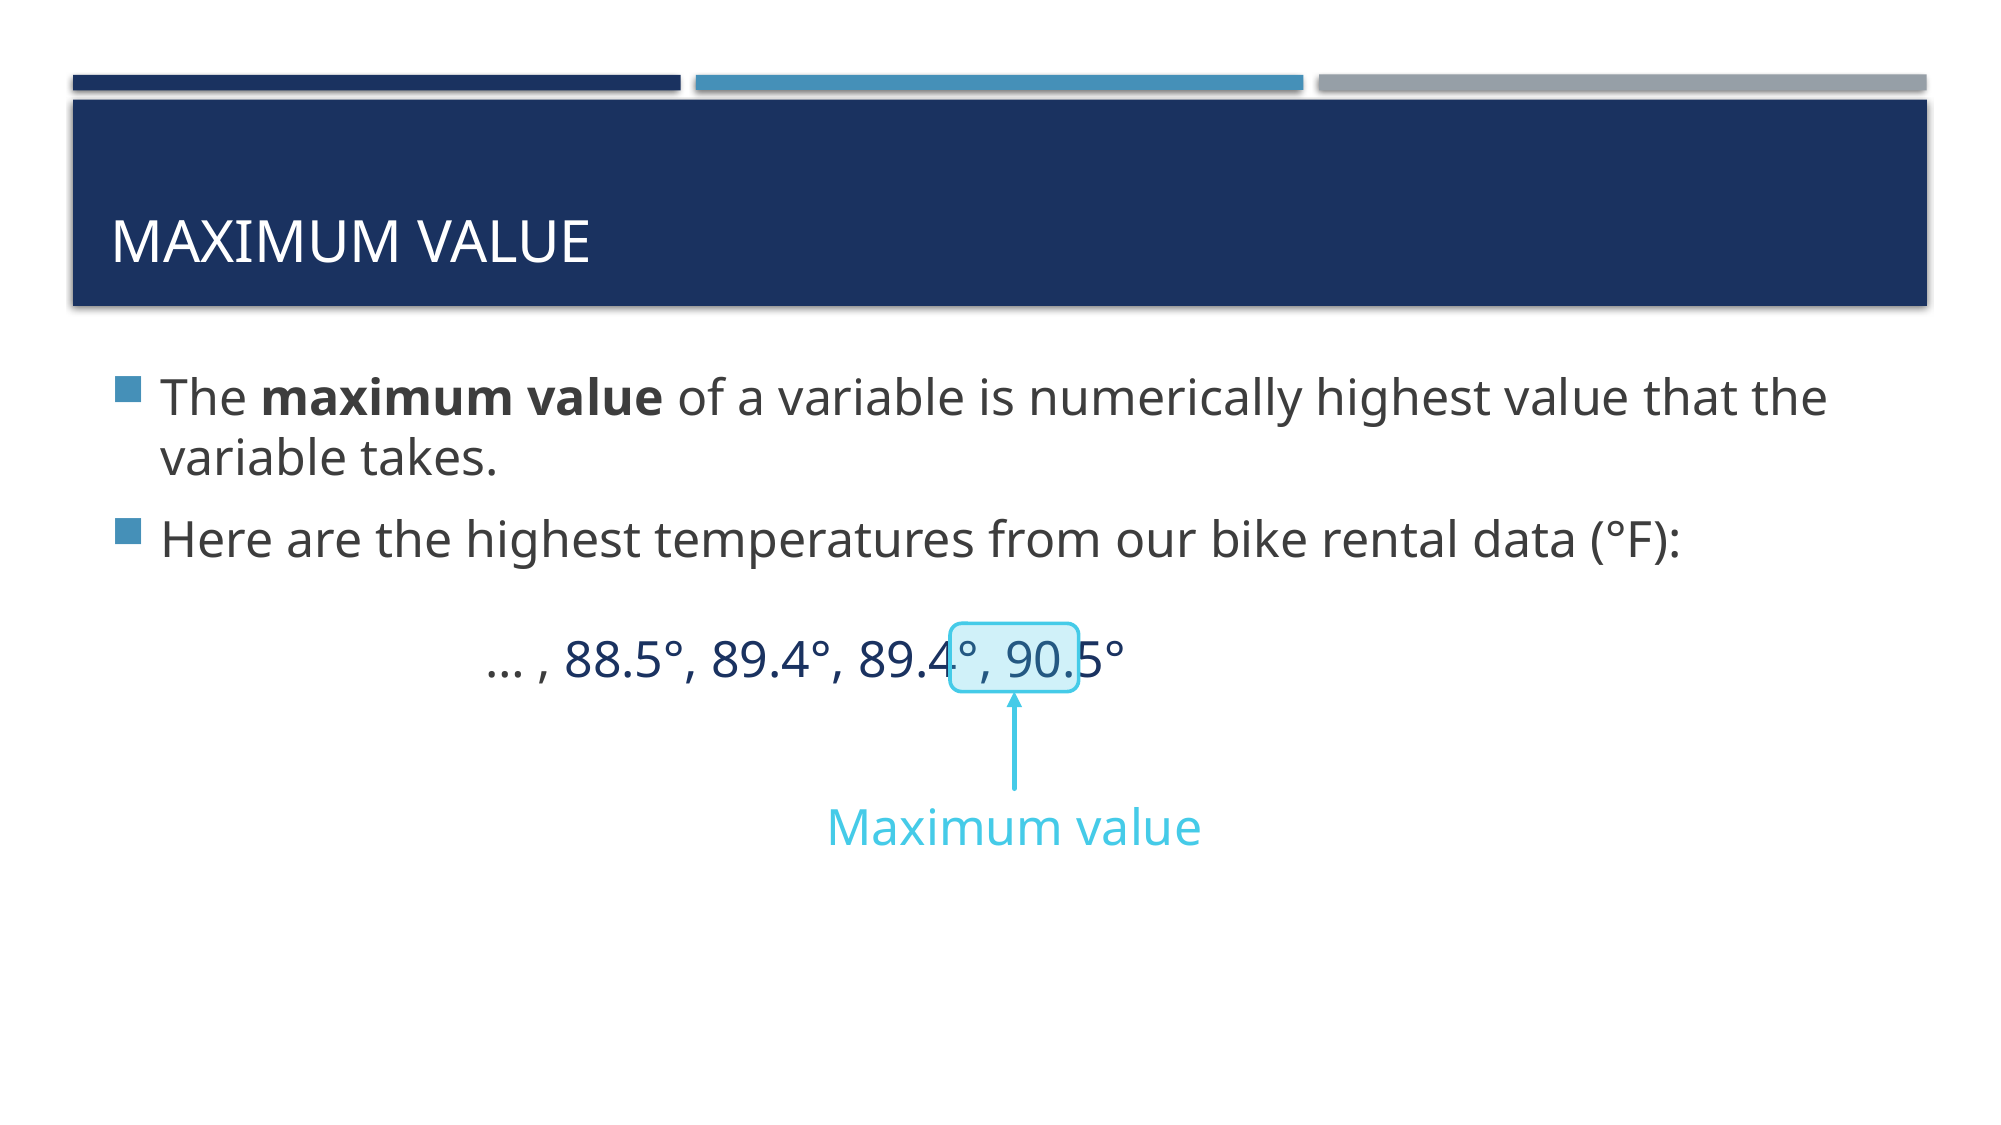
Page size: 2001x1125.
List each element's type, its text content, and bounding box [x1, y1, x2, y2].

list The maximum value of a variable is numerically highest value that the variable takes. Here are the highest temperatures from our bike rental data (°F): … , 88.5°, 89.4°, 89.4°, 90.5° [95, 357, 1905, 962]
title Maximum Value [95, 119, 1905, 282]
text_box [948, 621, 1081, 694]
text_box Maximum value [811, 788, 1218, 864]
